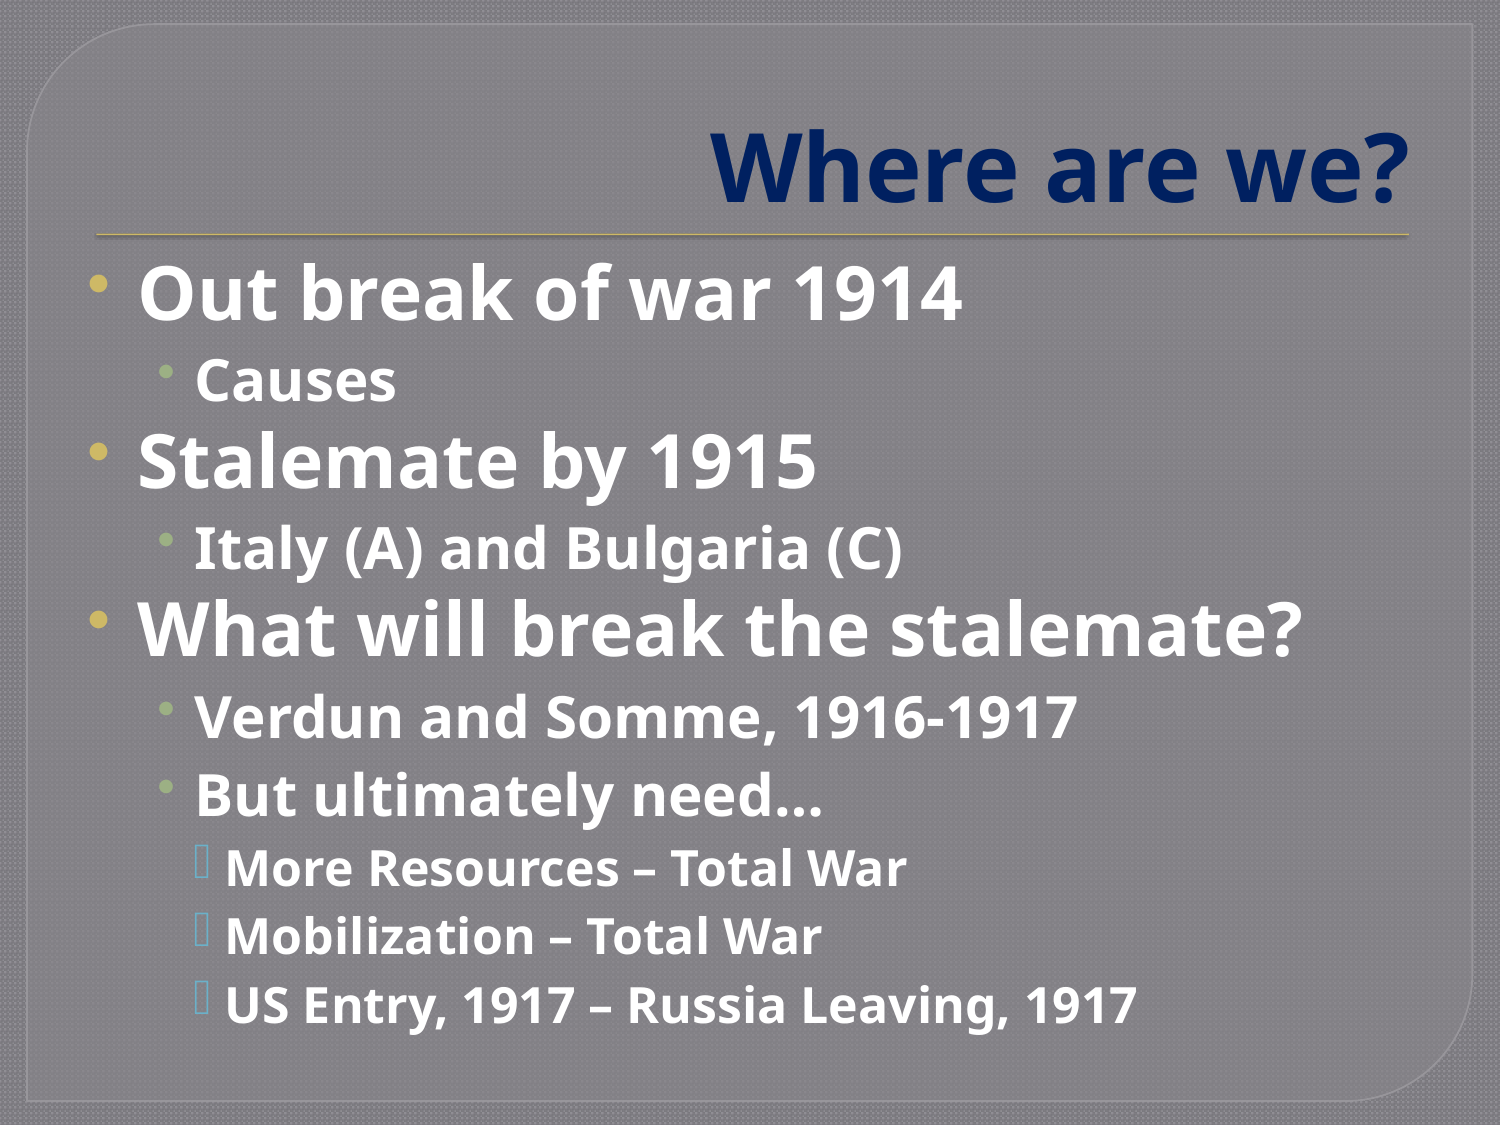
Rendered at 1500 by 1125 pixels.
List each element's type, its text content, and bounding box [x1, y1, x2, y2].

title Where are we? [75, 41, 1425, 230]
list Out break of war 1914 Causes Stalemate by 1915 Italy (A) and Bulgaria (C) What will break the stalemate? Verdun and Somme, 1916-1917 But ultimately need… More Resources – Total War Mobilization – Total War US Entry, 1917 – Russia Leaving, 1917 [75, 237, 1450, 1013]
